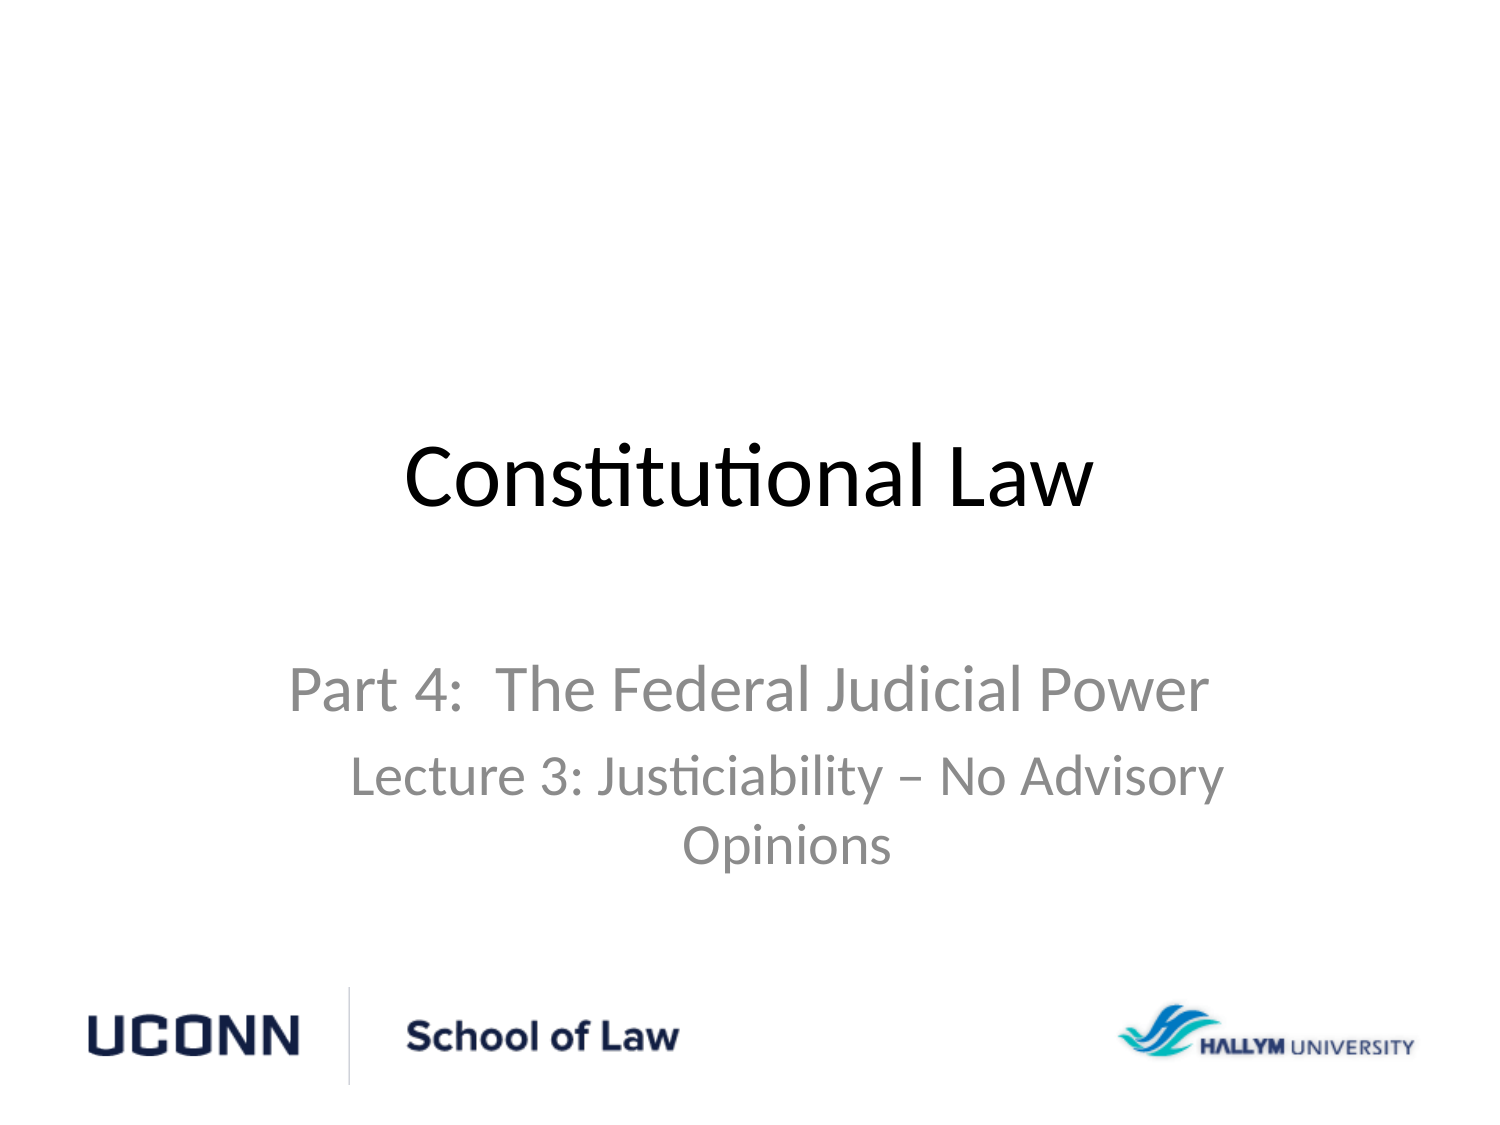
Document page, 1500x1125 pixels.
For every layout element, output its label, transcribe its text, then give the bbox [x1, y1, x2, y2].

subtitle Part 4: The Federal Judicial Power Lecture 3: Justiciability – No Advisory Opinions [225, 637, 1275, 925]
picture [374, 1018, 683, 1063]
title Constitutional Law [112, 349, 1388, 591]
picture [87, 987, 351, 1085]
picture [1112, 974, 1427, 1088]
